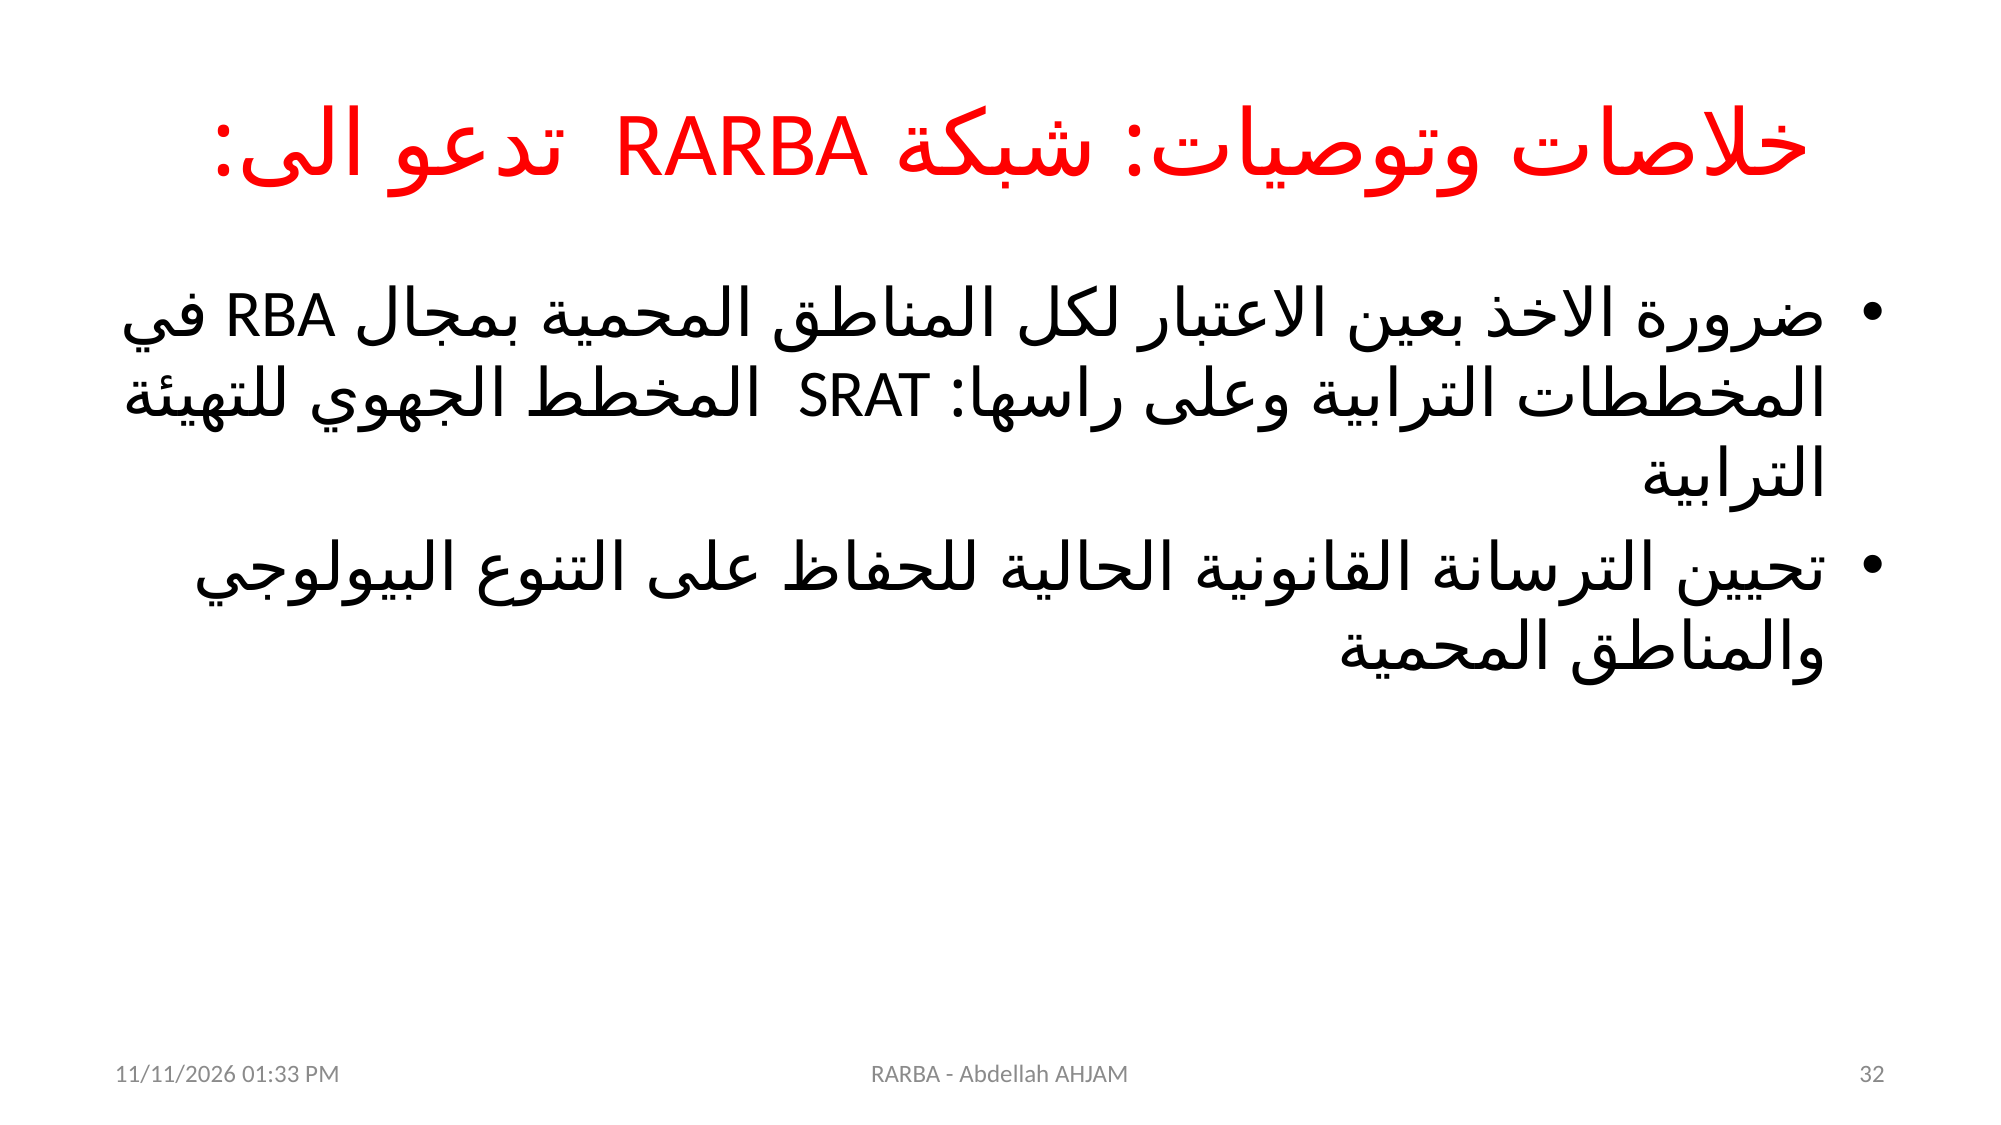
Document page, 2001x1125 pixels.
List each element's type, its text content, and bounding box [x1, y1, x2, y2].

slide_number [99, 1042, 567, 1103]
slide_number 32 [1433, 1042, 1900, 1103]
list ضرورة الاخذ بعين الاعتبار لكل المناطق المحمية بمجال RBA في المخططات الترابية وعلى راسها: SRAT المخطط الجهوي للتهيئة الترابية تحيين الترسانة القانونية الحالية للحفاظ على التنوع البيولوجي والمناطق المحمية [99, 262, 1900, 1005]
footer RARBA - Abdellah AHJAM [683, 1042, 1317, 1103]
title خلاصات وتوصيات: شبكة RARBA تدعو الى: [99, 45, 1900, 233]
